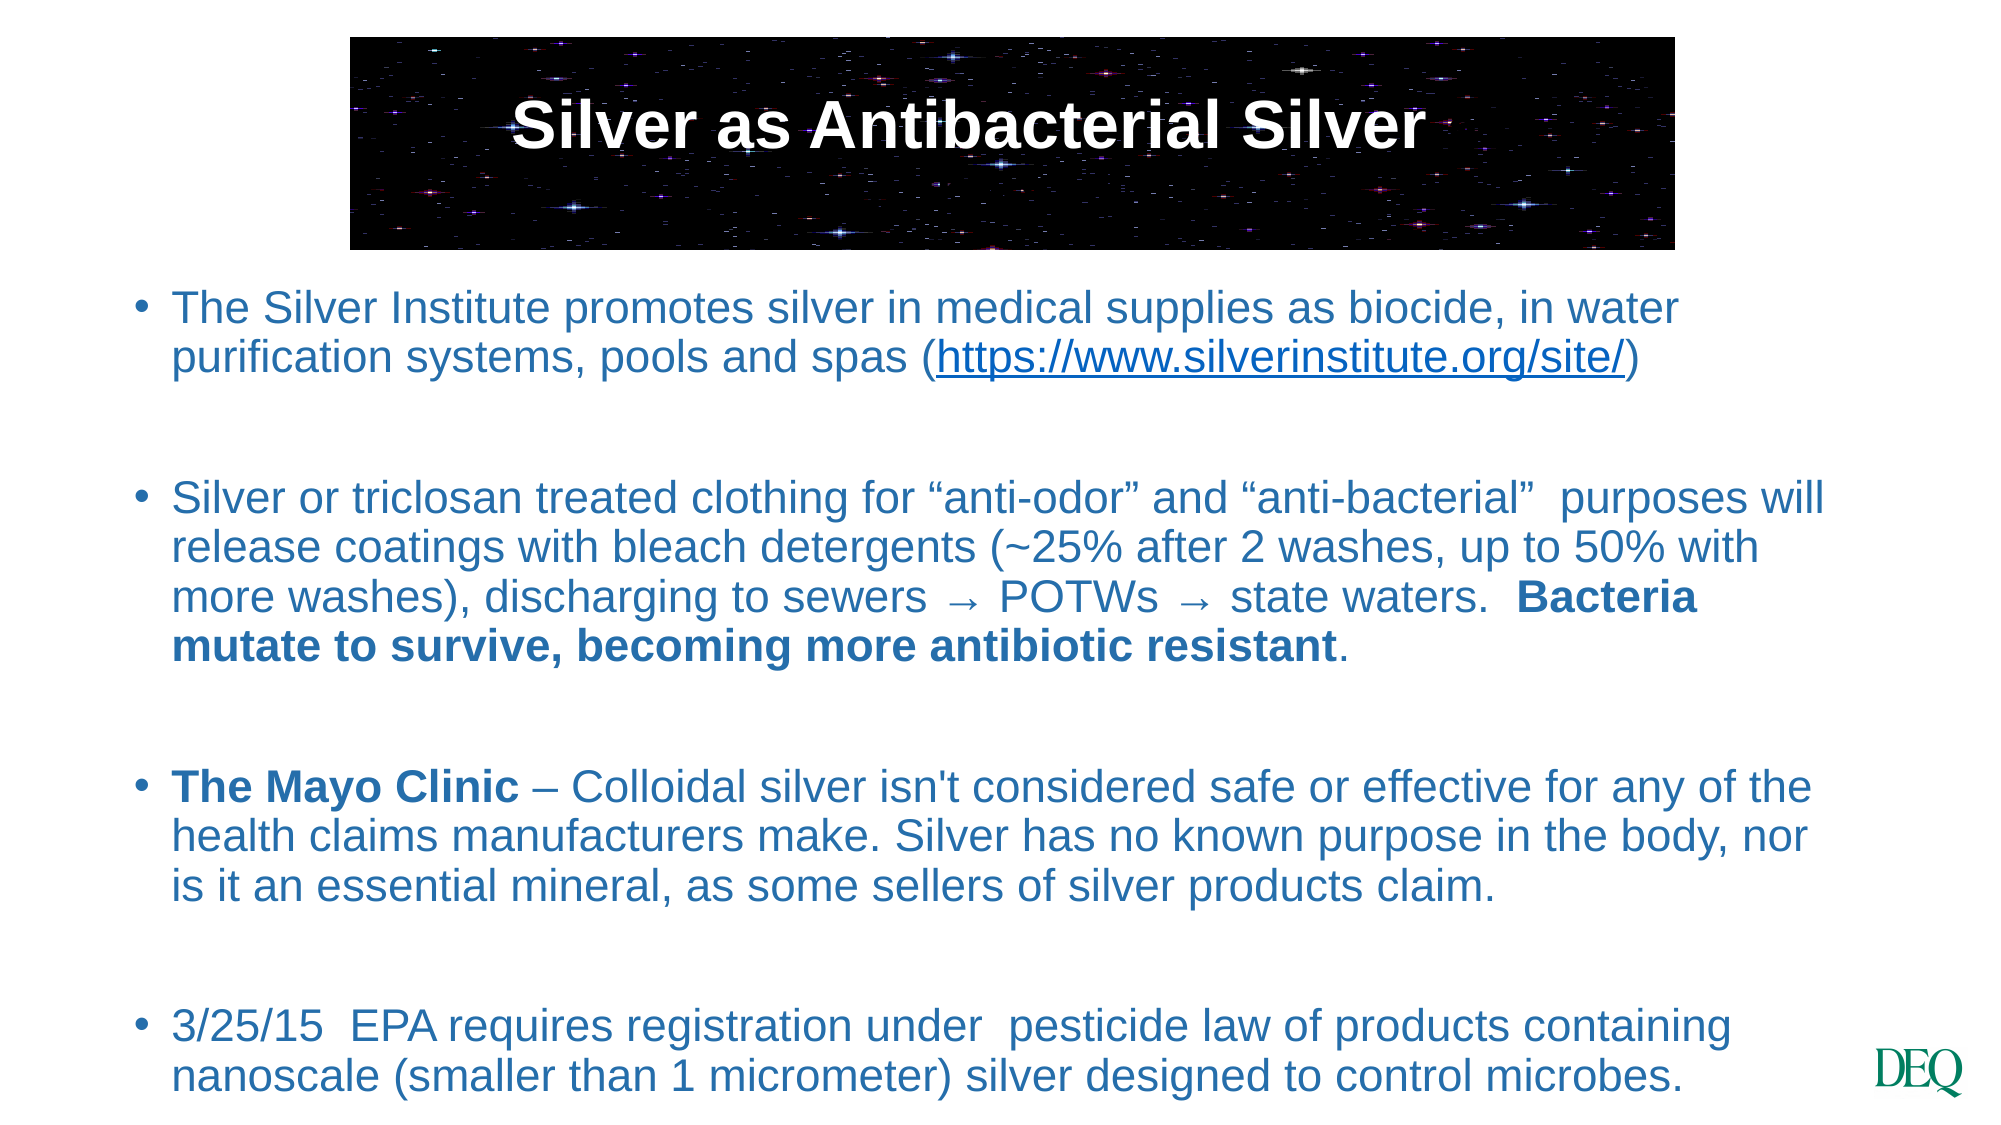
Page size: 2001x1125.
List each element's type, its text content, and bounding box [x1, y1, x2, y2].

picture [1874, 1047, 1968, 1099]
list The Silver Institute promotes silver in medical supplies as biocide, in water purification systems, pools and spas (https://www.silverinstitute.org/site/) Silver or triclosan treated clothing for “anti-odor” and “anti-bacterial” purposes will release coatings with bleach detergents (~25% after 2 washes, up to 50% with more washes), discharging to sewers → POTWs → state waters. Bacteria mutate to survive, becoming more antibiotic resistant. The Mayo Clinic – Colloidal silver isn't considered safe or effective for any of the health claims manufacturers make. Silver has no known purpose in the body, nor is it an essential mineral, as some sellers of silver products claim. 3/25/15 EPA requires registration under pesticide law of products containing nanoscale (smaller than 1 micrometer) silver designed to control microbes. [118, 276, 1844, 1088]
picture [349, 37, 1676, 250]
slide_number 41 [1412, 1042, 1863, 1103]
